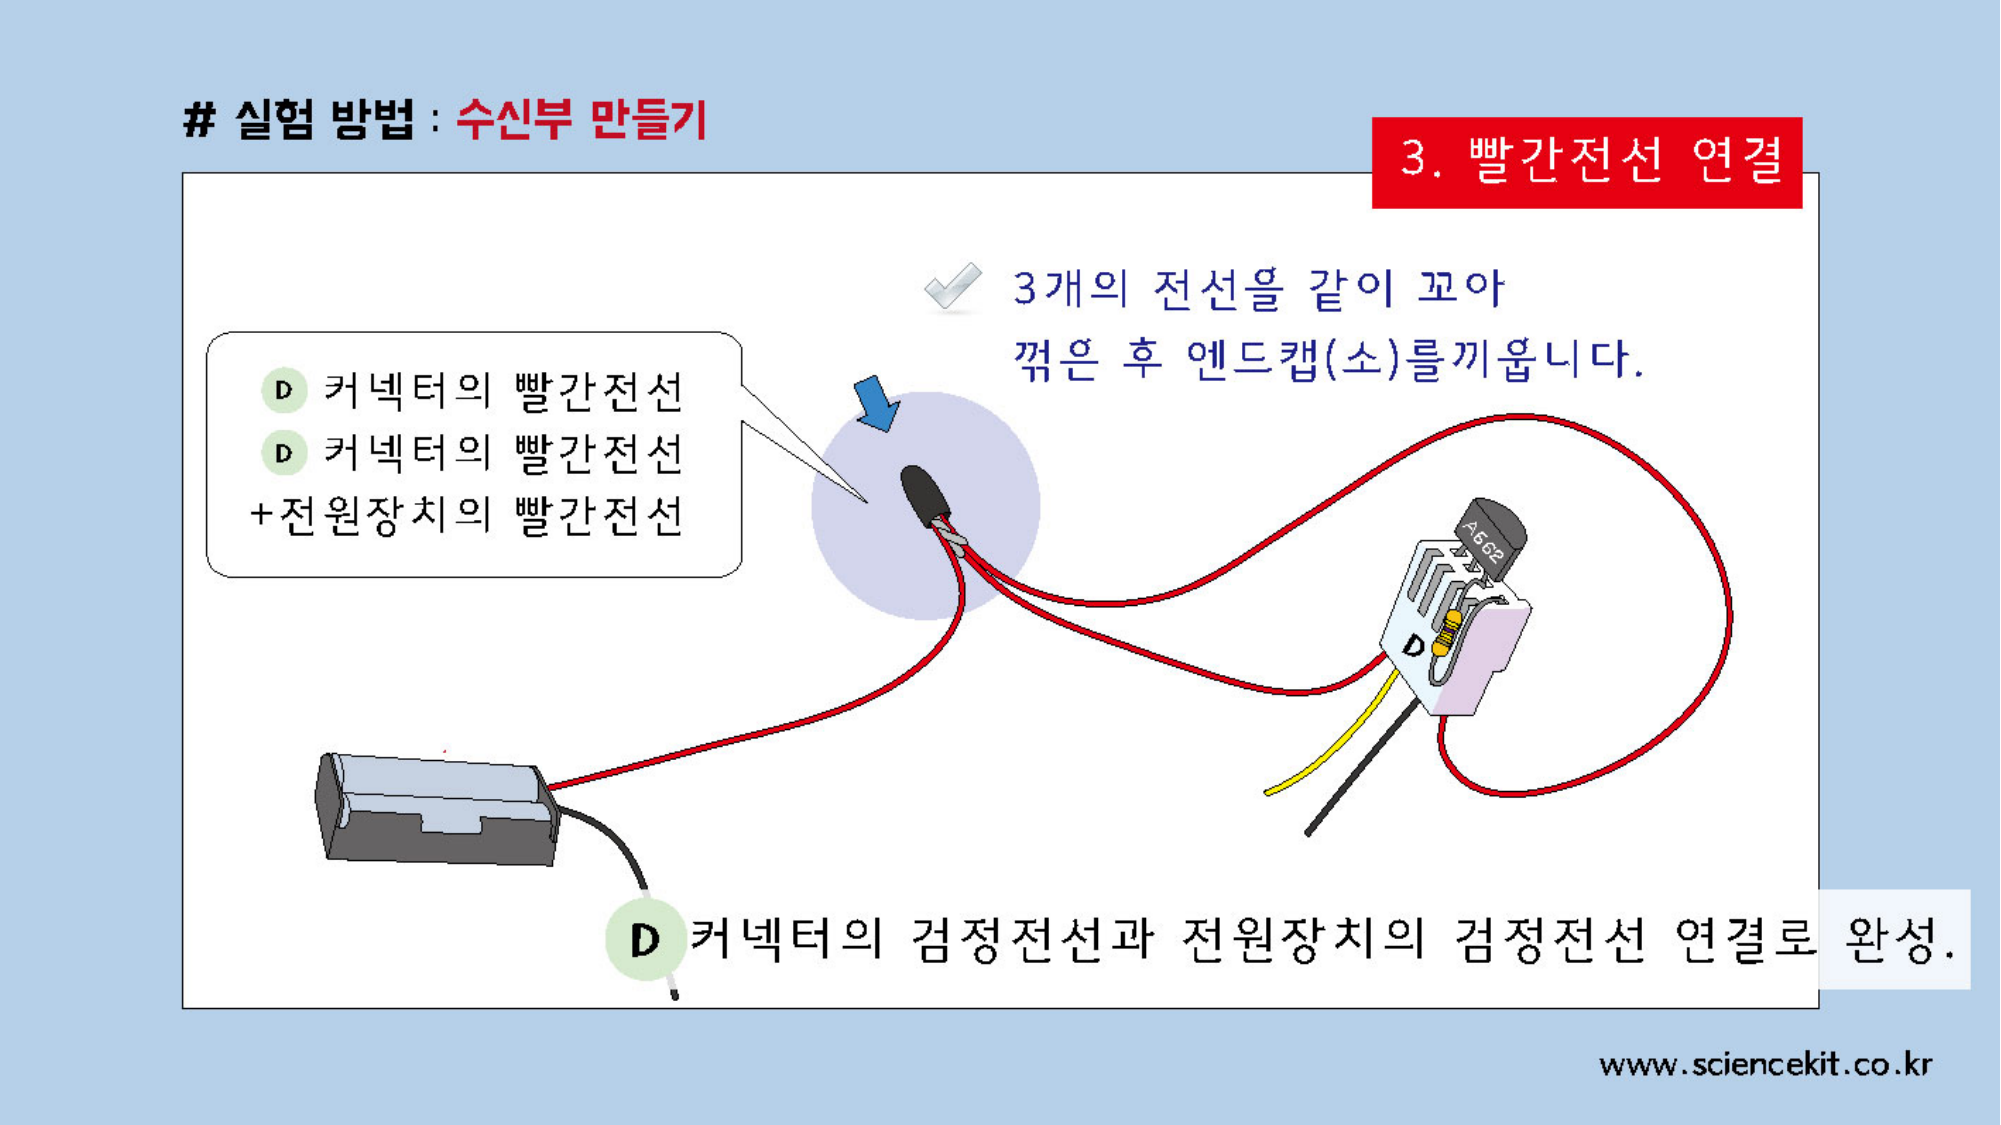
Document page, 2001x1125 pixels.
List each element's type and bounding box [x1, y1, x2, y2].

list [0, 0, 2000, 1125]
